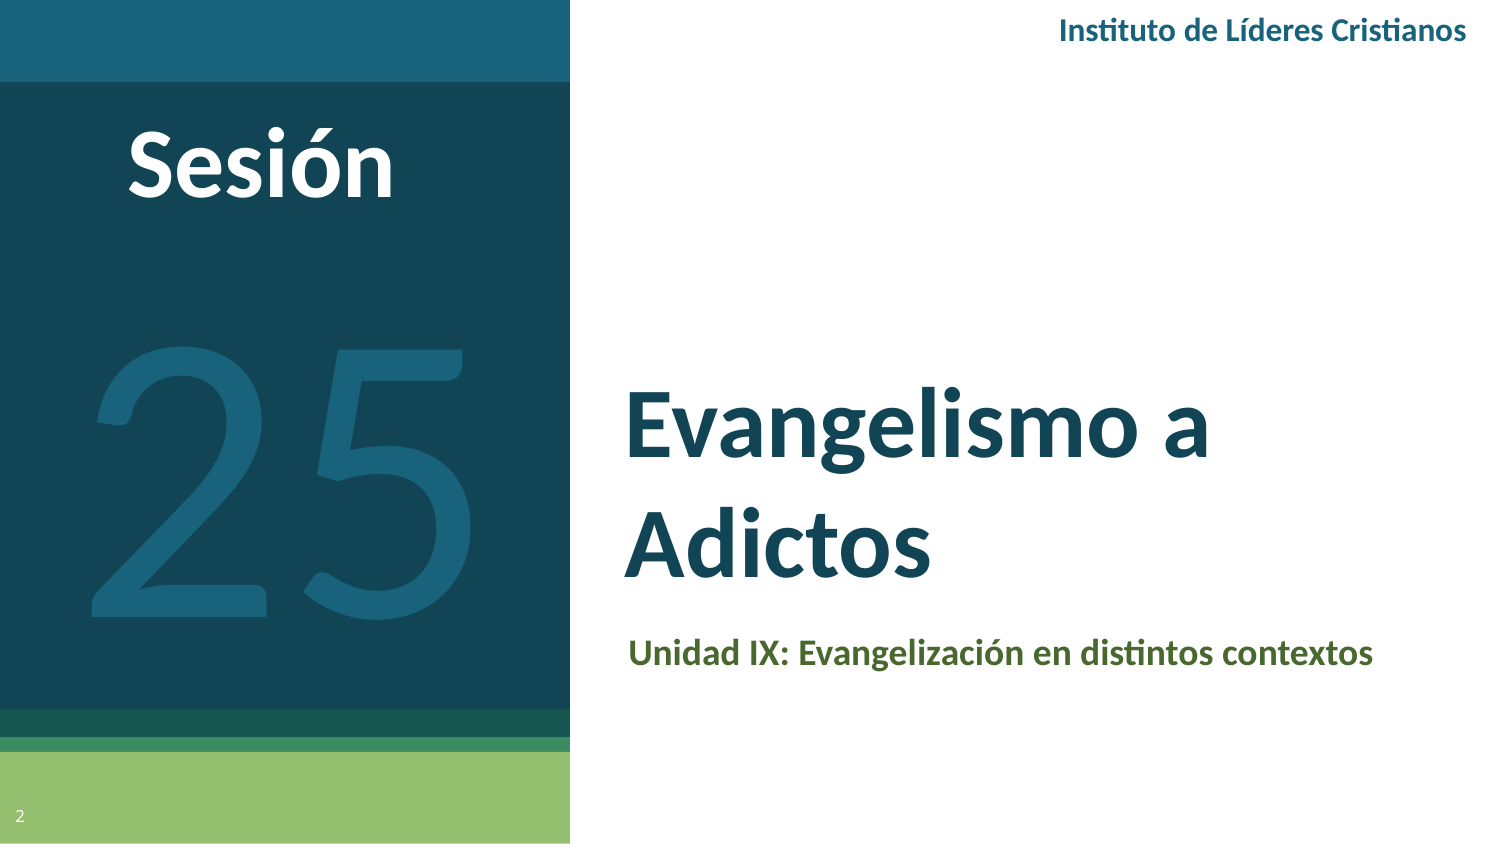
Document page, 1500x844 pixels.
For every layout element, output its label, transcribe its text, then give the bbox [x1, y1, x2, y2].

text_box 25 [0, 137, 570, 765]
title Evangelismo a Adictos [609, 421, 1483, 613]
subtitle Unidad IX: Evangelización en distintos contextos [613, 613, 1412, 743]
text_box Sesión [112, 42, 502, 233]
slide_number 2 [0, 790, 49, 844]
text_box Instituto de Líderes Cristianos [927, 8, 1483, 100]
